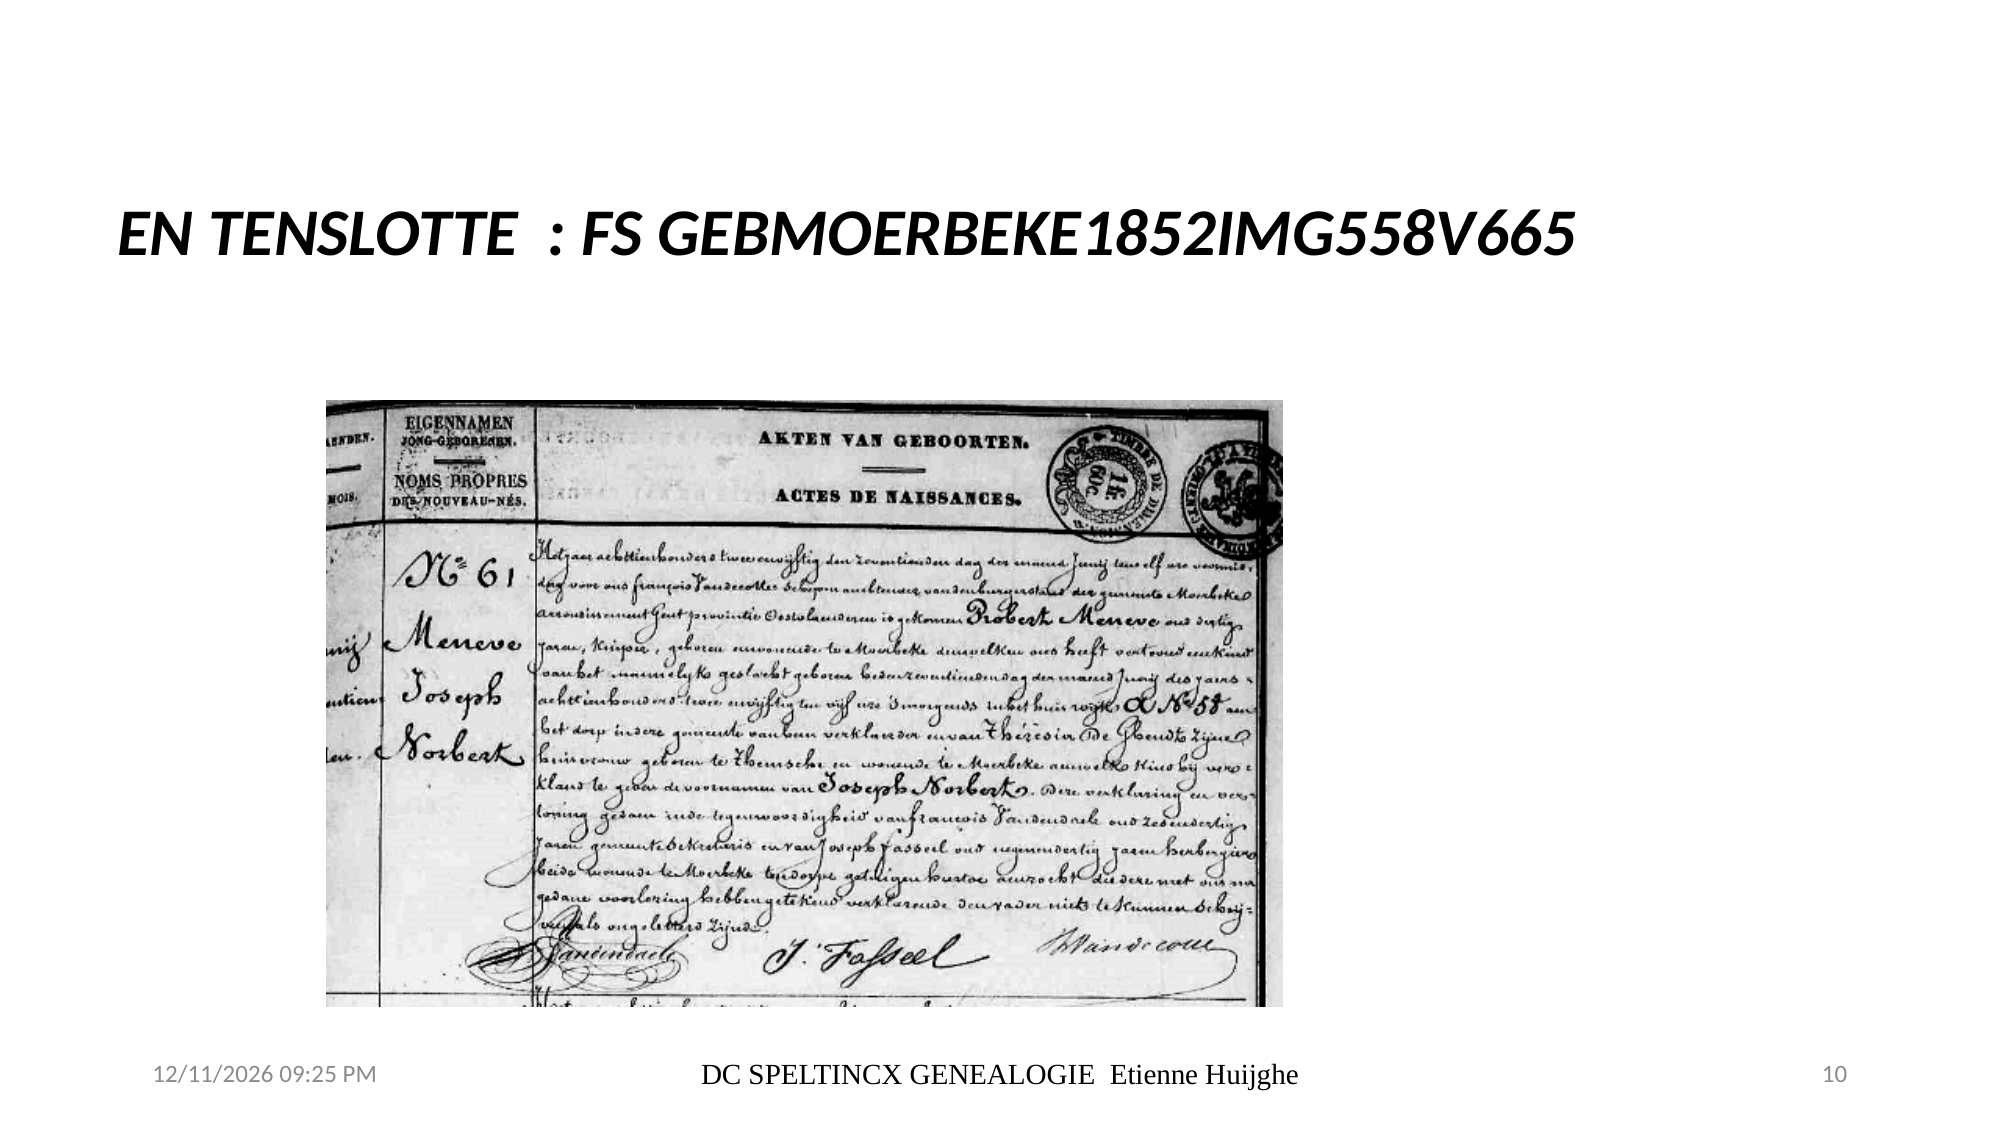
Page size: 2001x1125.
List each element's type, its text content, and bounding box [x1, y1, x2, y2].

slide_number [137, 1042, 588, 1103]
text_box EN TENSLOTTE : FS GEBMOERBEKE1852IMG558V665 [102, 181, 1672, 276]
footer DC SPELTINCX GENEALOGIE Etienne Huijghe [662, 1042, 1338, 1103]
picture [326, 400, 1283, 1007]
slide_number 10 [1412, 1042, 1863, 1103]
